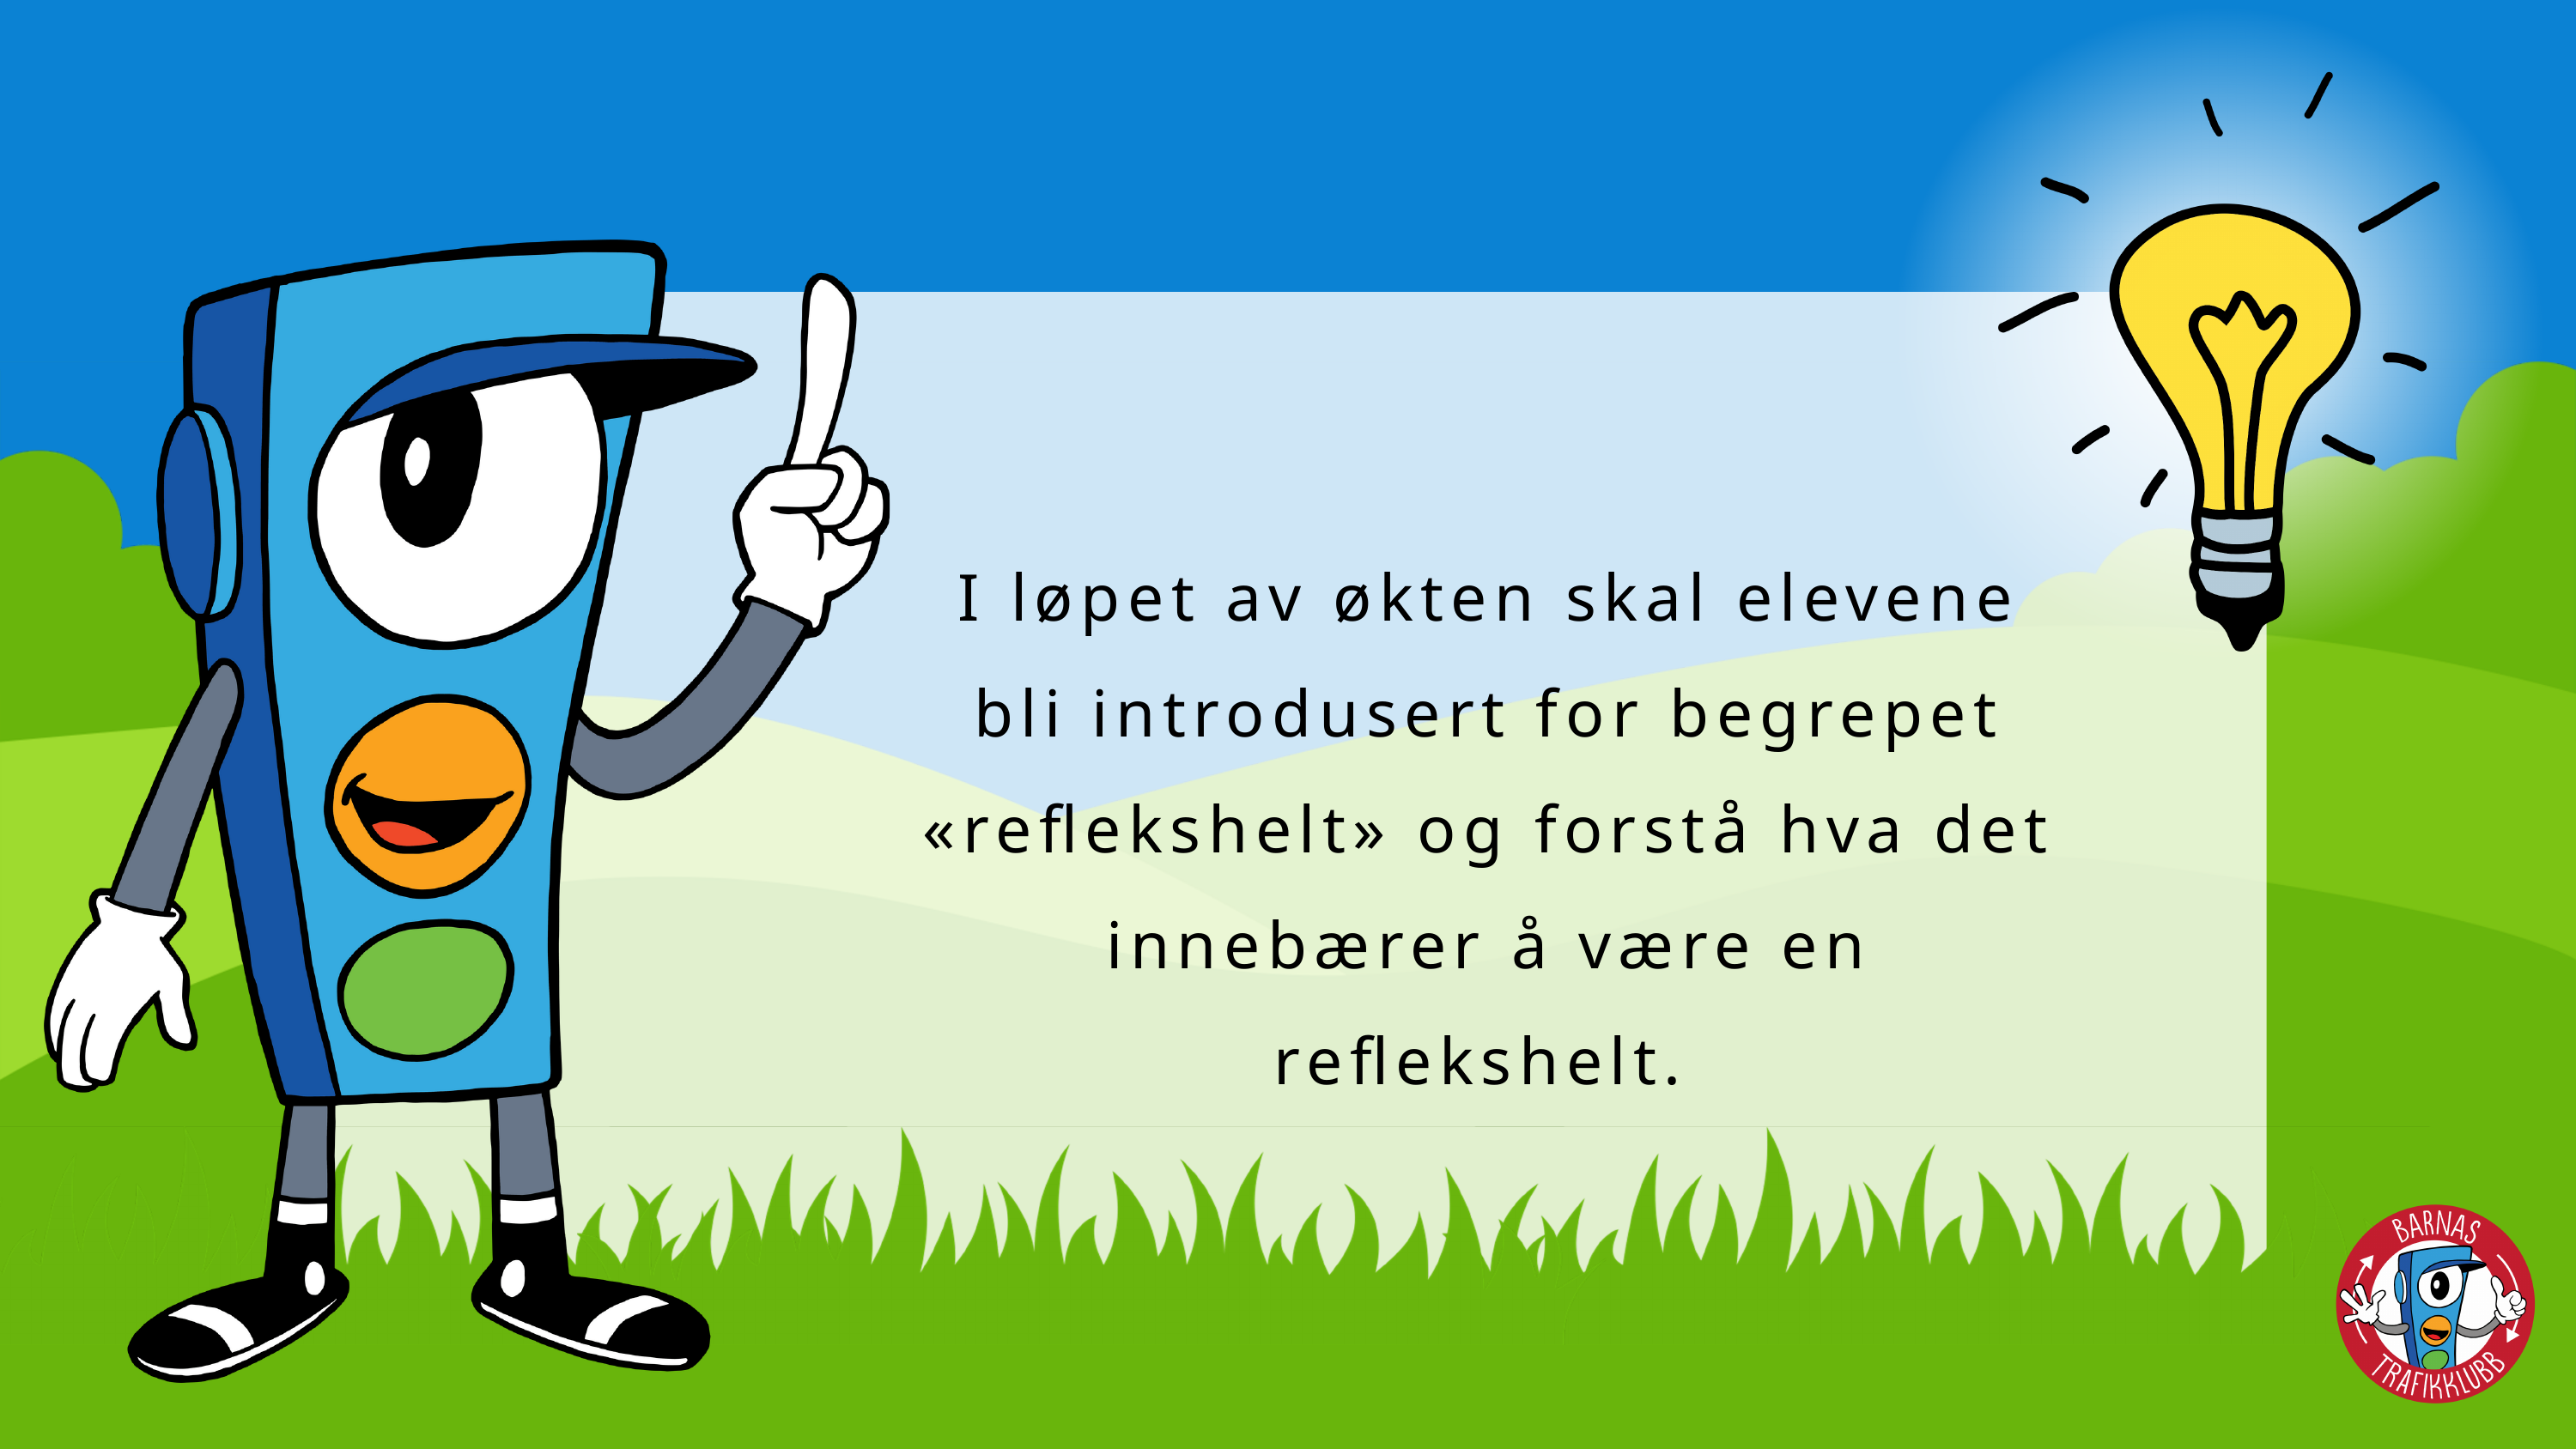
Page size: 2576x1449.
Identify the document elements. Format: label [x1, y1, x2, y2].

text_box [0, 0, 2576, 1449]
